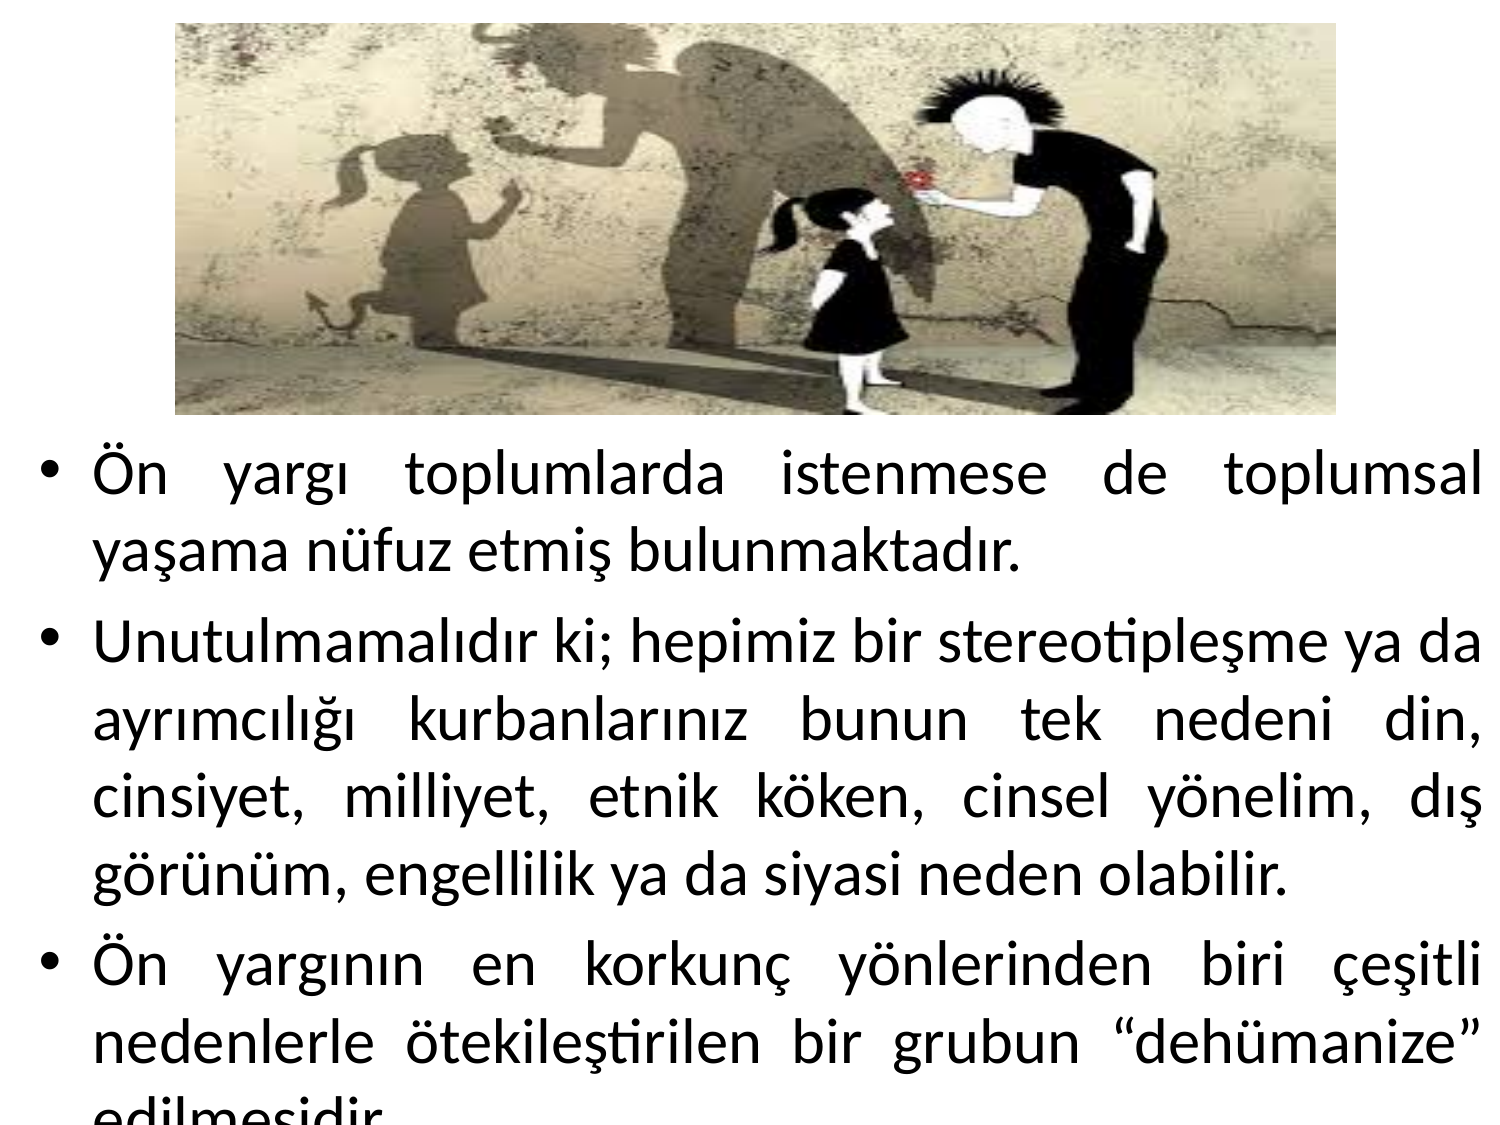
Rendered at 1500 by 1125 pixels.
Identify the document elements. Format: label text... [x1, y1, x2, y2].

list Ön yargı toplumlarda istenmese de toplumsal yaşama nüfuz etmiş bulunmaktadır. Unutulmamalıdır ki; hepimiz bir stereotipleşme ya da ayrımcılığı kurbanlarınız bunun tek nedeni din, cinsiyet, milliyet, etnik köken, cinsel yönelim, dış görünüm, engellilik ya da siyasi neden olabilir. Ön yargının en korkunç yönlerinden biri çeşitli nedenlerle ötekileştirilen bir grubun “dehümanize” edilmesidir. [23, 421, 1500, 1125]
picture [175, 23, 1337, 416]
